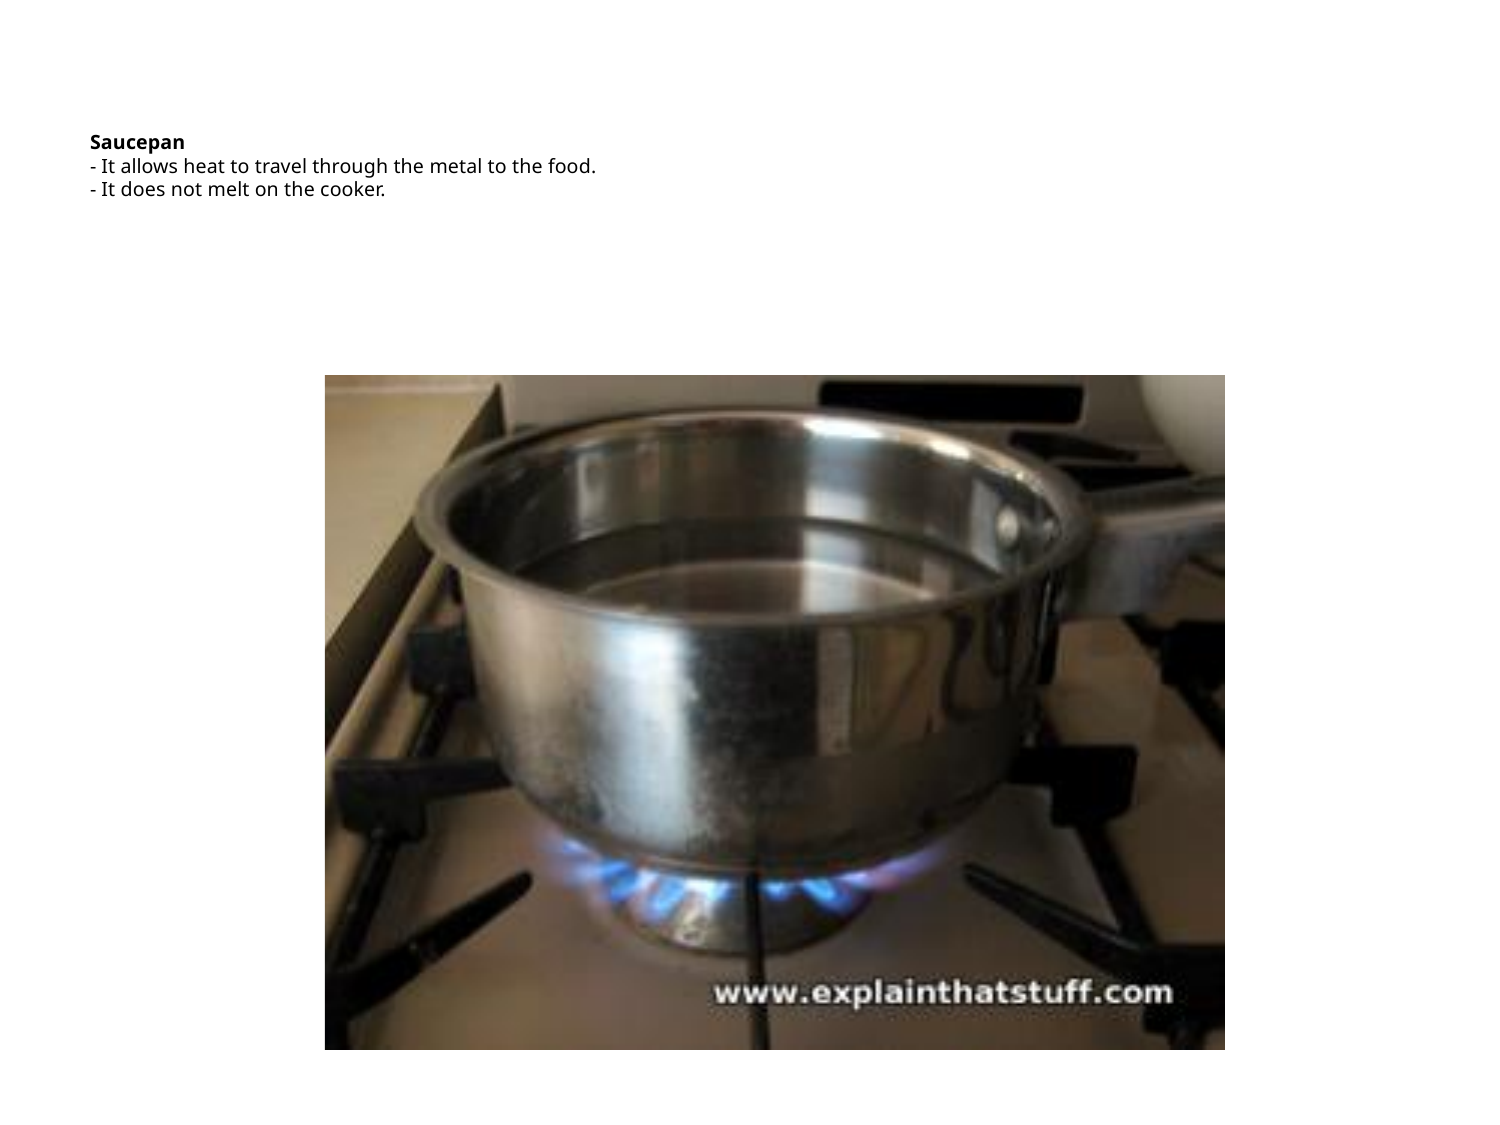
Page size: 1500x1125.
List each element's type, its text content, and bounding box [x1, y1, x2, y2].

picture [324, 374, 1226, 1051]
title Saucepan - It allows heat to travel through the metal to the food. - It does not melt on the cooker. [75, 45, 1425, 233]
